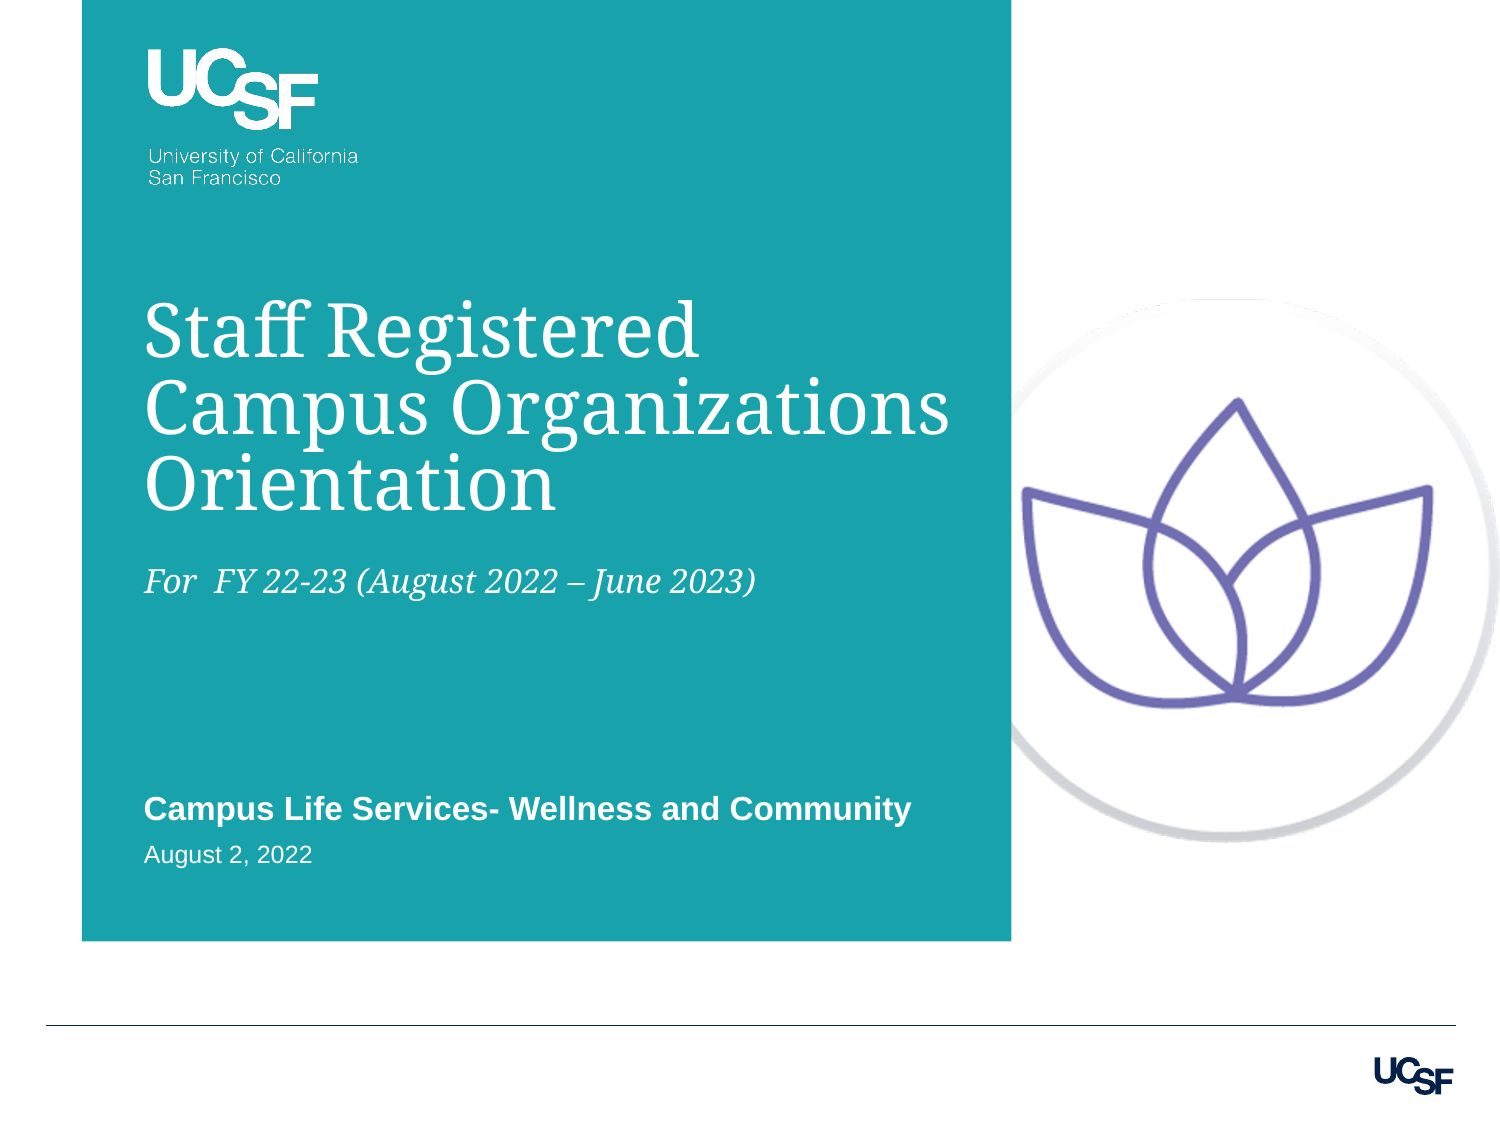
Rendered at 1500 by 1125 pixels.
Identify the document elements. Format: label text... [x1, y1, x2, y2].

list Campus Life Services- Wellness and Community [128, 733, 950, 828]
title Staff Registered Campus Organizations Orientation [128, 246, 983, 534]
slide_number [128, 828, 445, 869]
list For FY 22-23 (August 2022 – June 2023) [129, 552, 983, 664]
picture [1012, 297, 1500, 845]
picture [148, 48, 358, 185]
